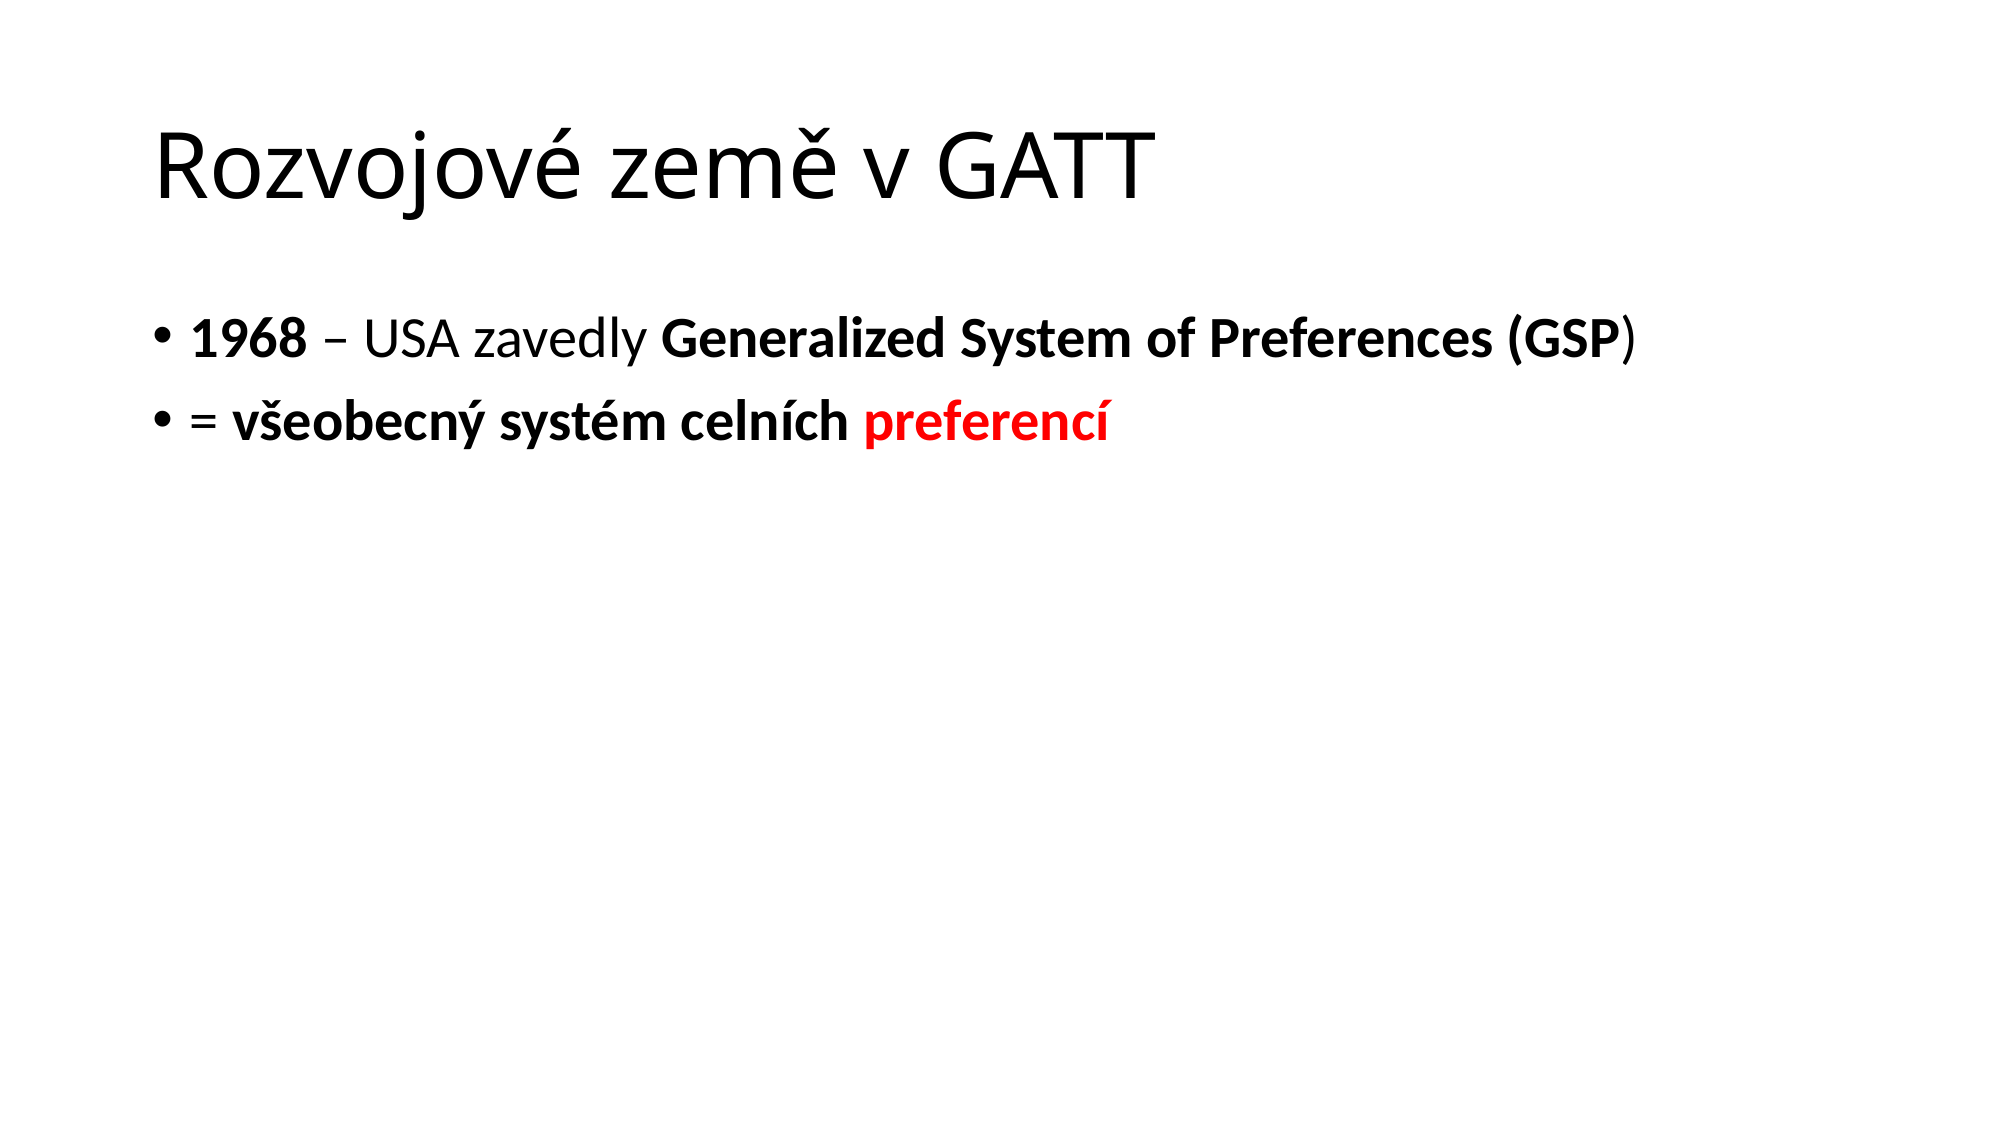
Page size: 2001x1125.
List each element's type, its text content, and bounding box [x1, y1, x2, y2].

title Rozvojové země v GATT [137, 59, 1863, 278]
list 1968 – USA zavedly Generalized System of Preferences (GSP) = všeobecný systém celních preferencí [137, 299, 1863, 1014]
